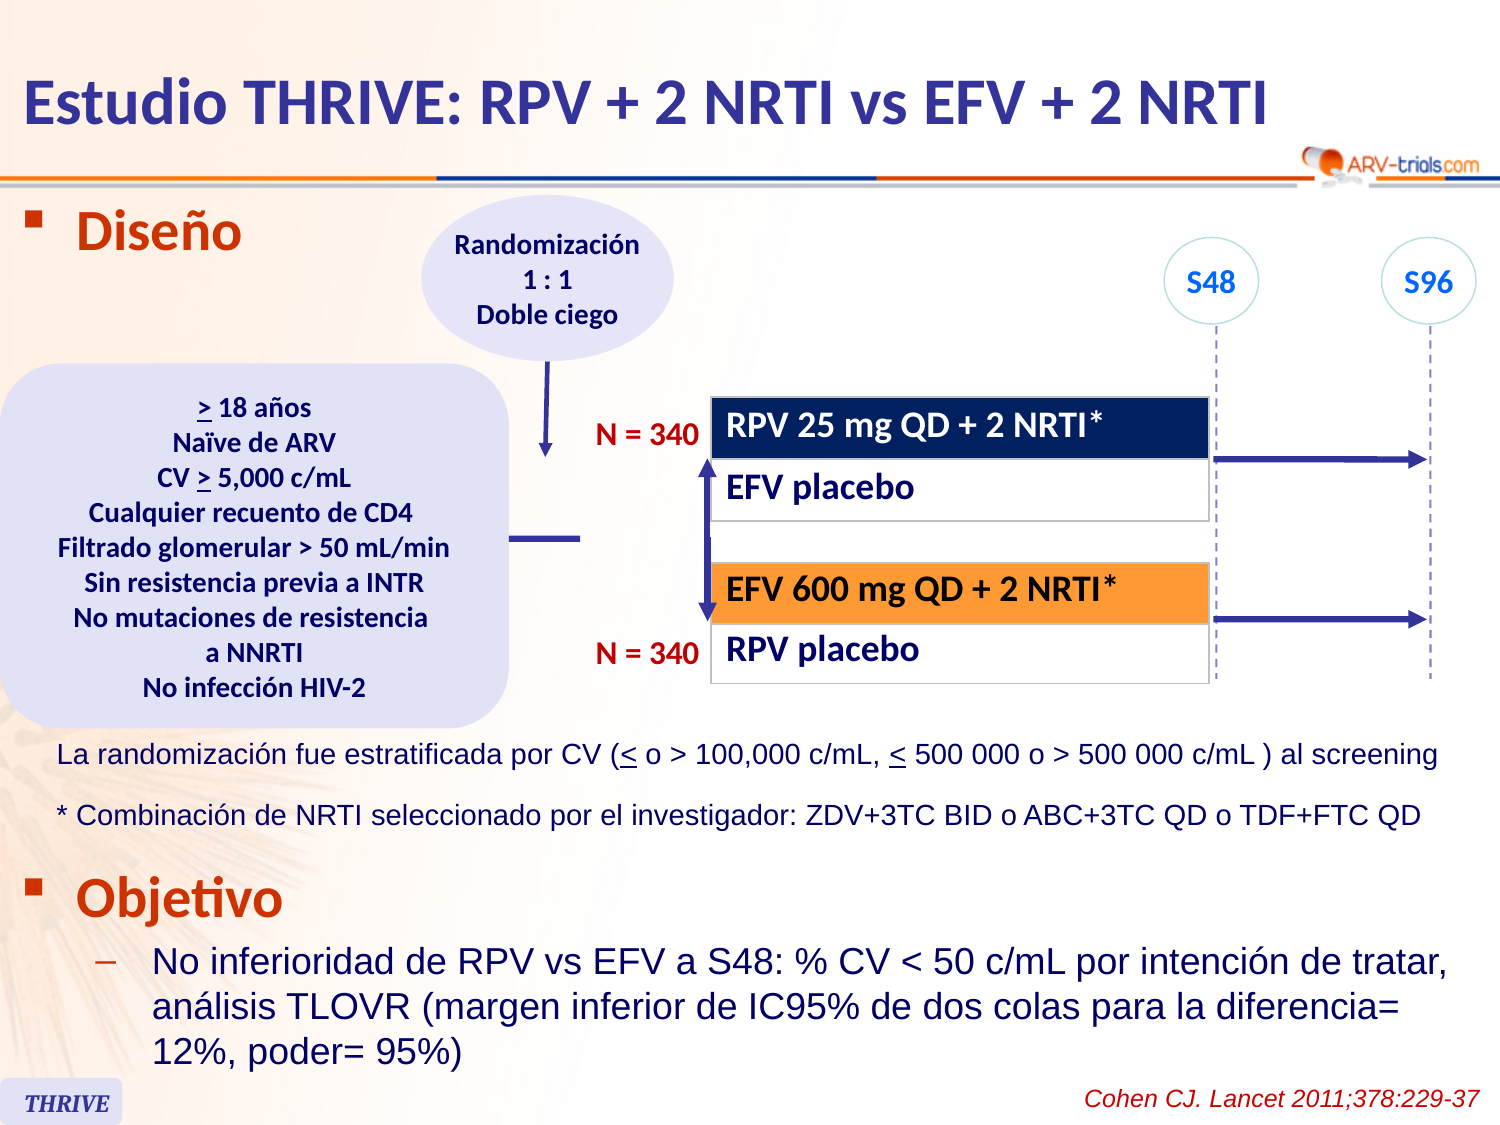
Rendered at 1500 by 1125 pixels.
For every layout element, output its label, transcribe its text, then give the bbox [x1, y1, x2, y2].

text_box N = 340 [580, 404, 715, 460]
text_box Diseño [5, 184, 303, 280]
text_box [498, 407, 595, 411]
text_box La randomización fue estratificada por CV (< o > 100,000 c/mL, < 500 000 o > 500 000 c/mL ) al screening [1, 727, 1495, 778]
picture [0, 0, 1500, 1125]
table_cell EFV placebo [712, 460, 1208, 520]
text_box S48 [1164, 237, 1259, 324]
text_box * Combinación de NRTI seleccionado por el investigador: ZDV+3TC BID o ABC+3TC QD o TDF+FTC QD [41, 788, 1438, 839]
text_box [1213, 459, 1428, 620]
text_box N = 340 [580, 623, 715, 679]
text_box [0, 1077, 136, 1125]
title Estudio THRIVE: RPV + 2 NRTI vs EFV + 2 NRTI [8, 6, 1500, 190]
text_box Cohen CJ. Lancet 2011;378:229-37 [1045, 1075, 1496, 1120]
text_box Objetivo No inferioridad de RPV vs EFV a S48: % CV < 50 c/mL por intención de tratar, análisis TLOVR (margen inferior de IC95% de dos colas para la diferencia= 12%, poder= 95%) [5, 851, 1476, 1057]
table_cell RPV placebo [712, 625, 1208, 683]
text_box > 18 años Naïve de ARV CV > 5,000 c/mL Cualquier recuento de CD4 Filtrado glomerular > 50 mL/min Sin resistencia previa a INTR No mutaciones de resistencia a NNRTI No infección HIV-2 [0, 363, 509, 727]
table_header RPV 25 mg QD + 2 NRTI* [712, 398, 1208, 458]
text_box Randomización 1 : 1 Doble ciego [421, 194, 674, 362]
text_box S96 [1381, 237, 1477, 324]
table_header EFV 600 mg QD + 2 NRTI* [712, 564, 1208, 623]
